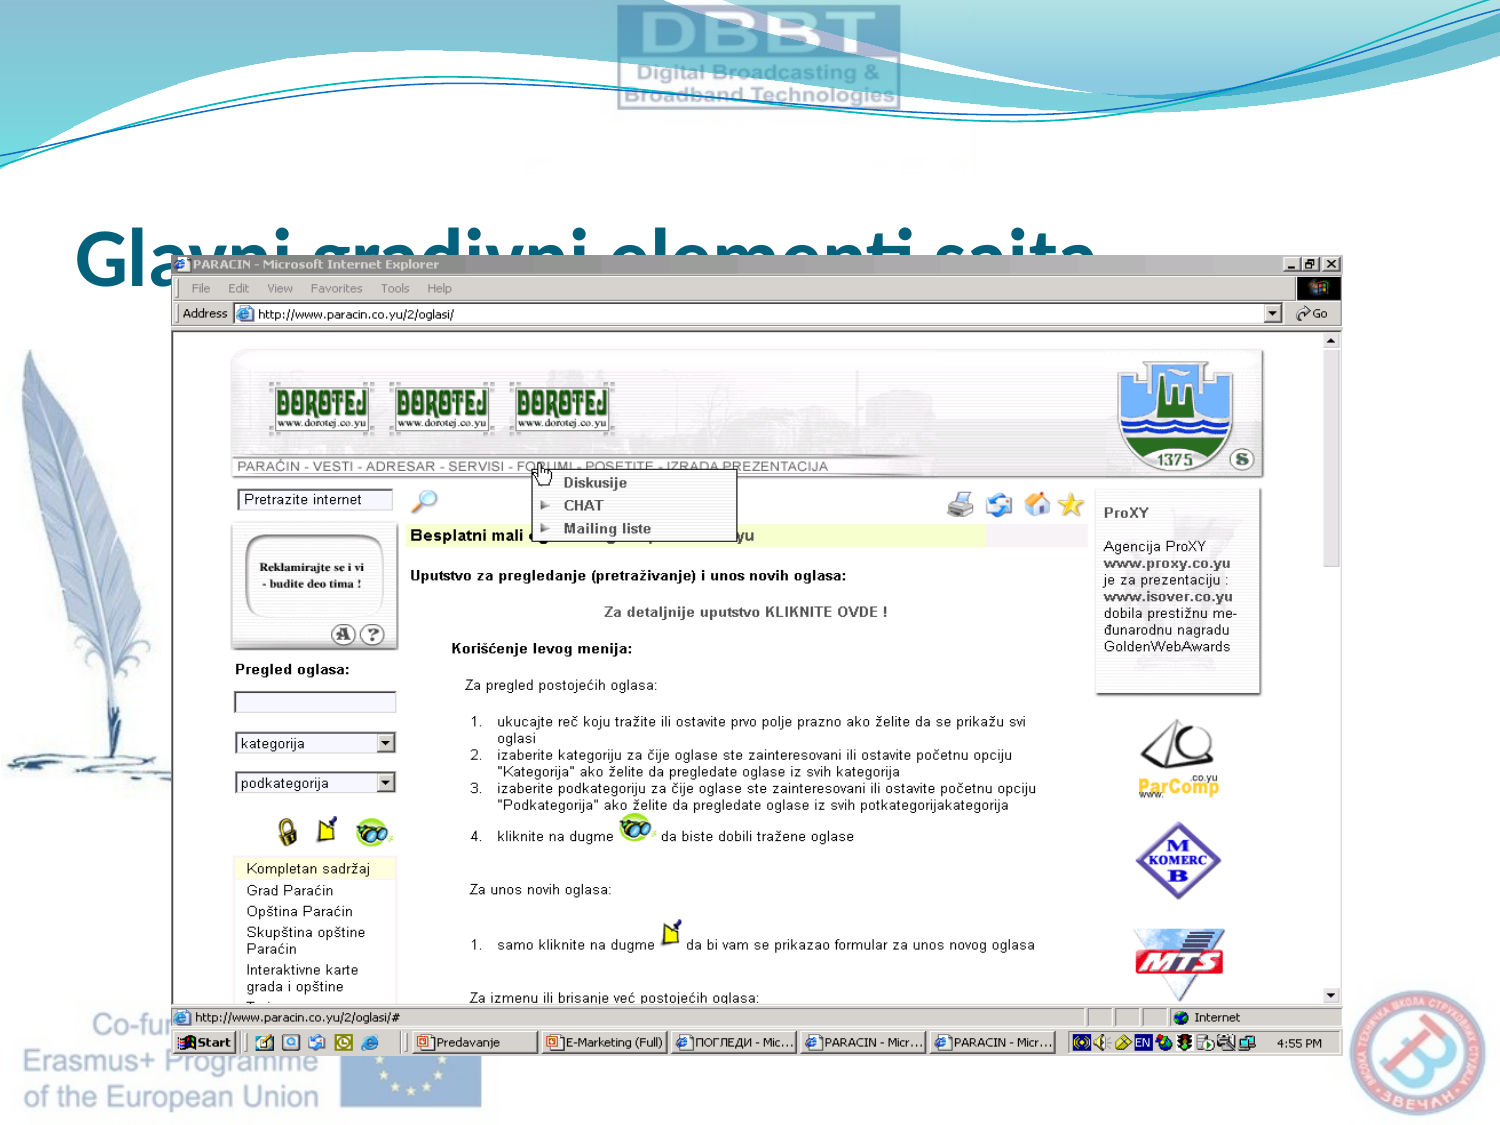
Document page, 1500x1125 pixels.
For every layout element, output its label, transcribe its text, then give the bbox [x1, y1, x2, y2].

title Glavni gradivni elementi sajta [75, 115, 1425, 303]
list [170, 255, 1343, 1056]
picture [1, 349, 165, 799]
table_cell 20 [1343, 257, 1349, 303]
table_cell 20 [163, 256, 170, 303]
